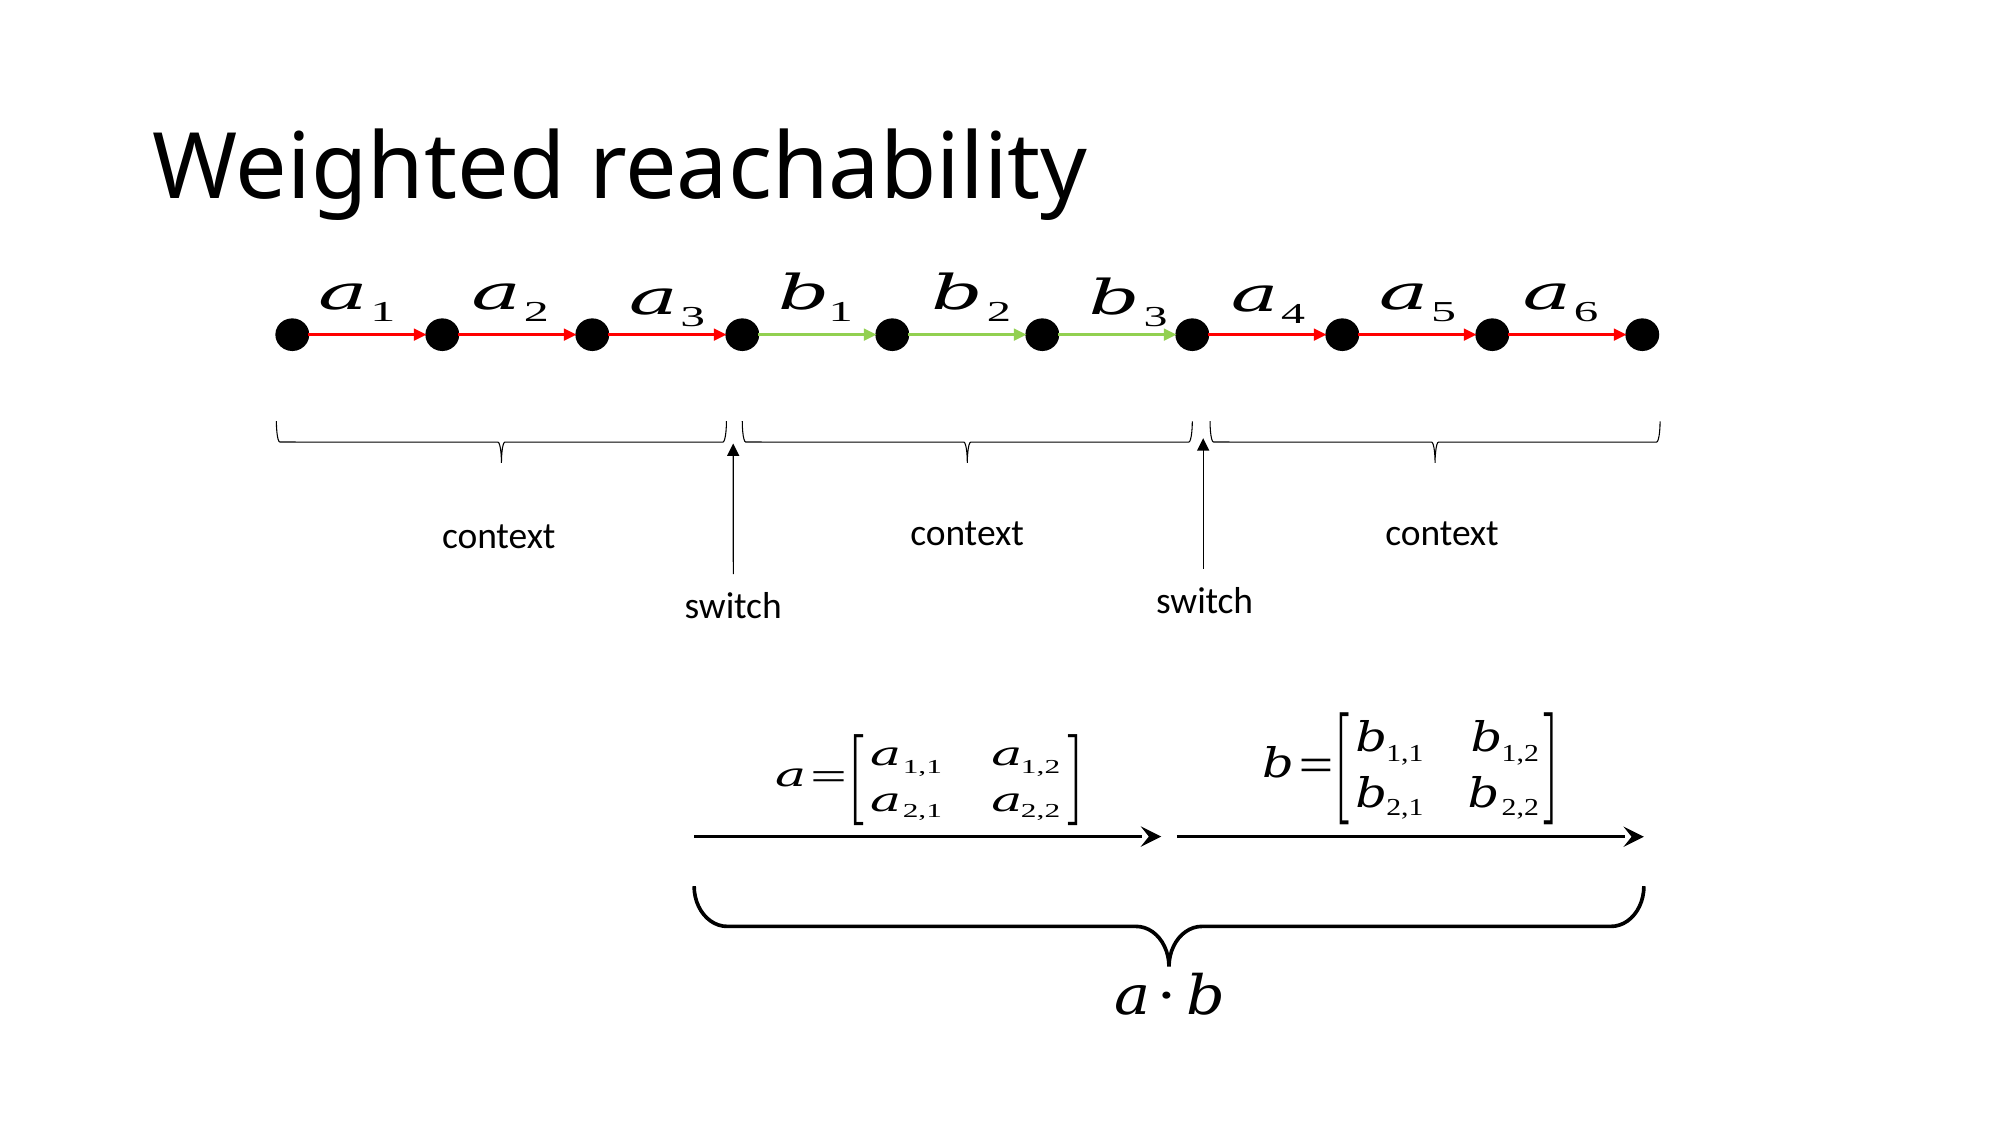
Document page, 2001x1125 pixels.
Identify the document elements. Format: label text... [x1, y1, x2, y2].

title Weighted reachability [137, 59, 1863, 278]
text_box [693, 886, 1645, 967]
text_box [276, 319, 1660, 635]
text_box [694, 710, 1644, 837]
